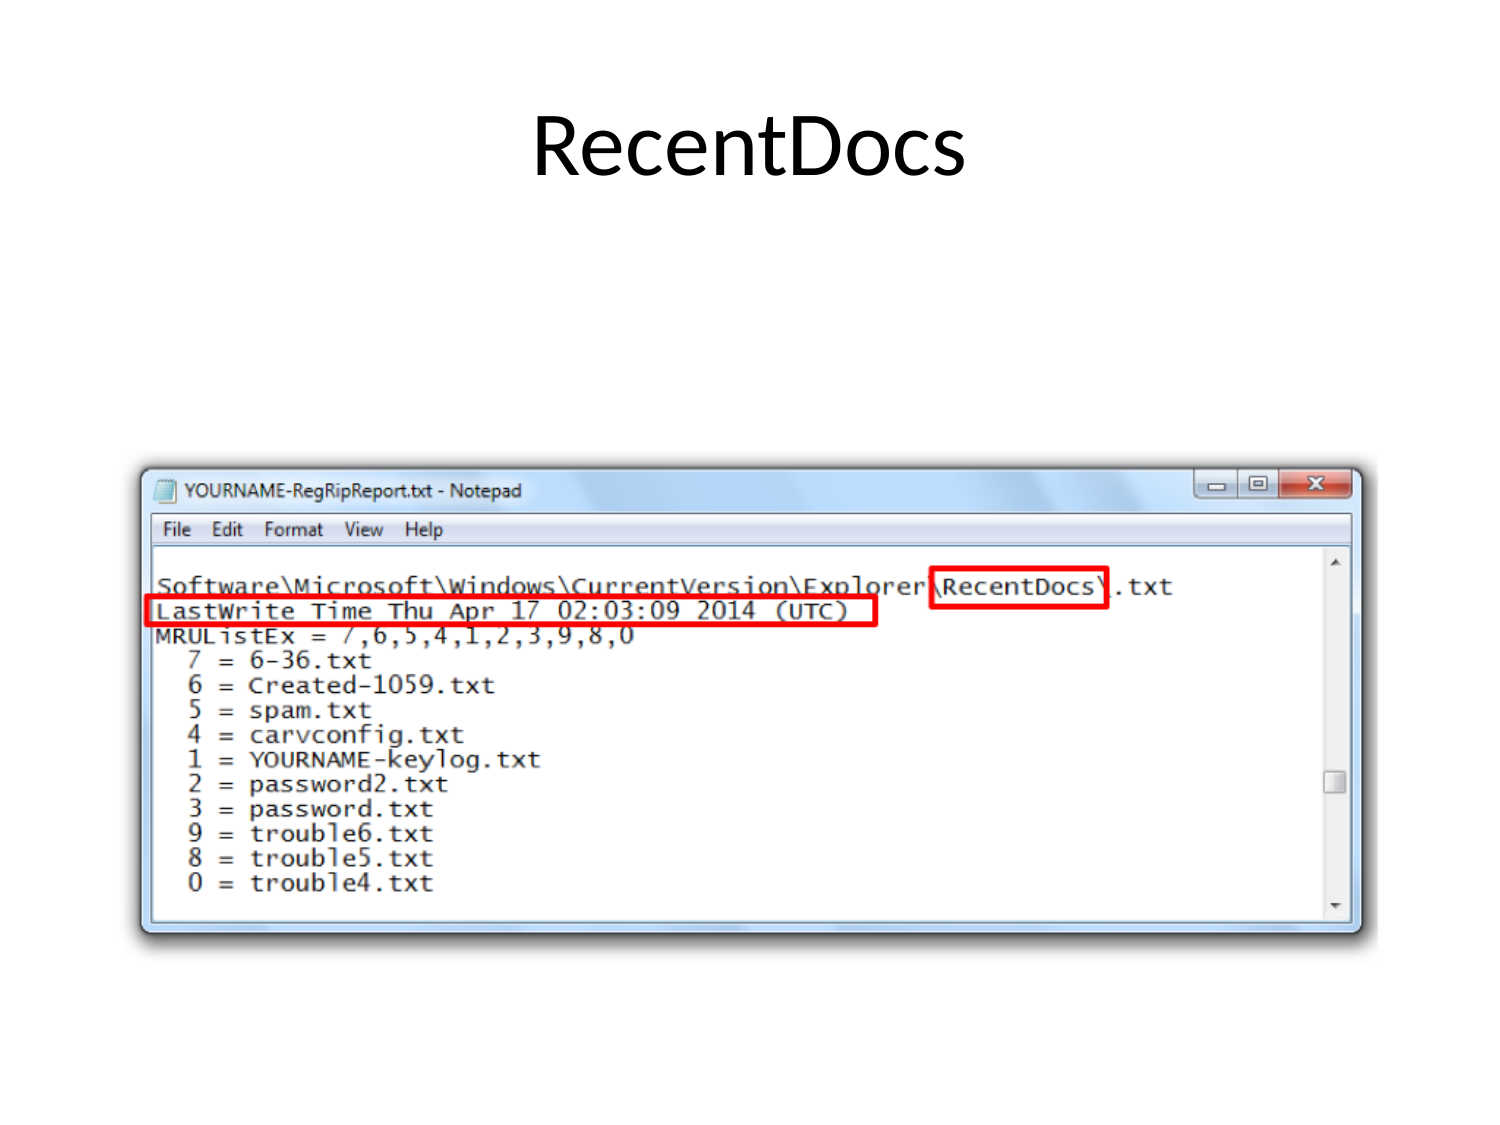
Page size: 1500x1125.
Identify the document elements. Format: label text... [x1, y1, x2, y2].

picture [112, 441, 1388, 965]
title RecentDocs [75, 45, 1425, 233]
